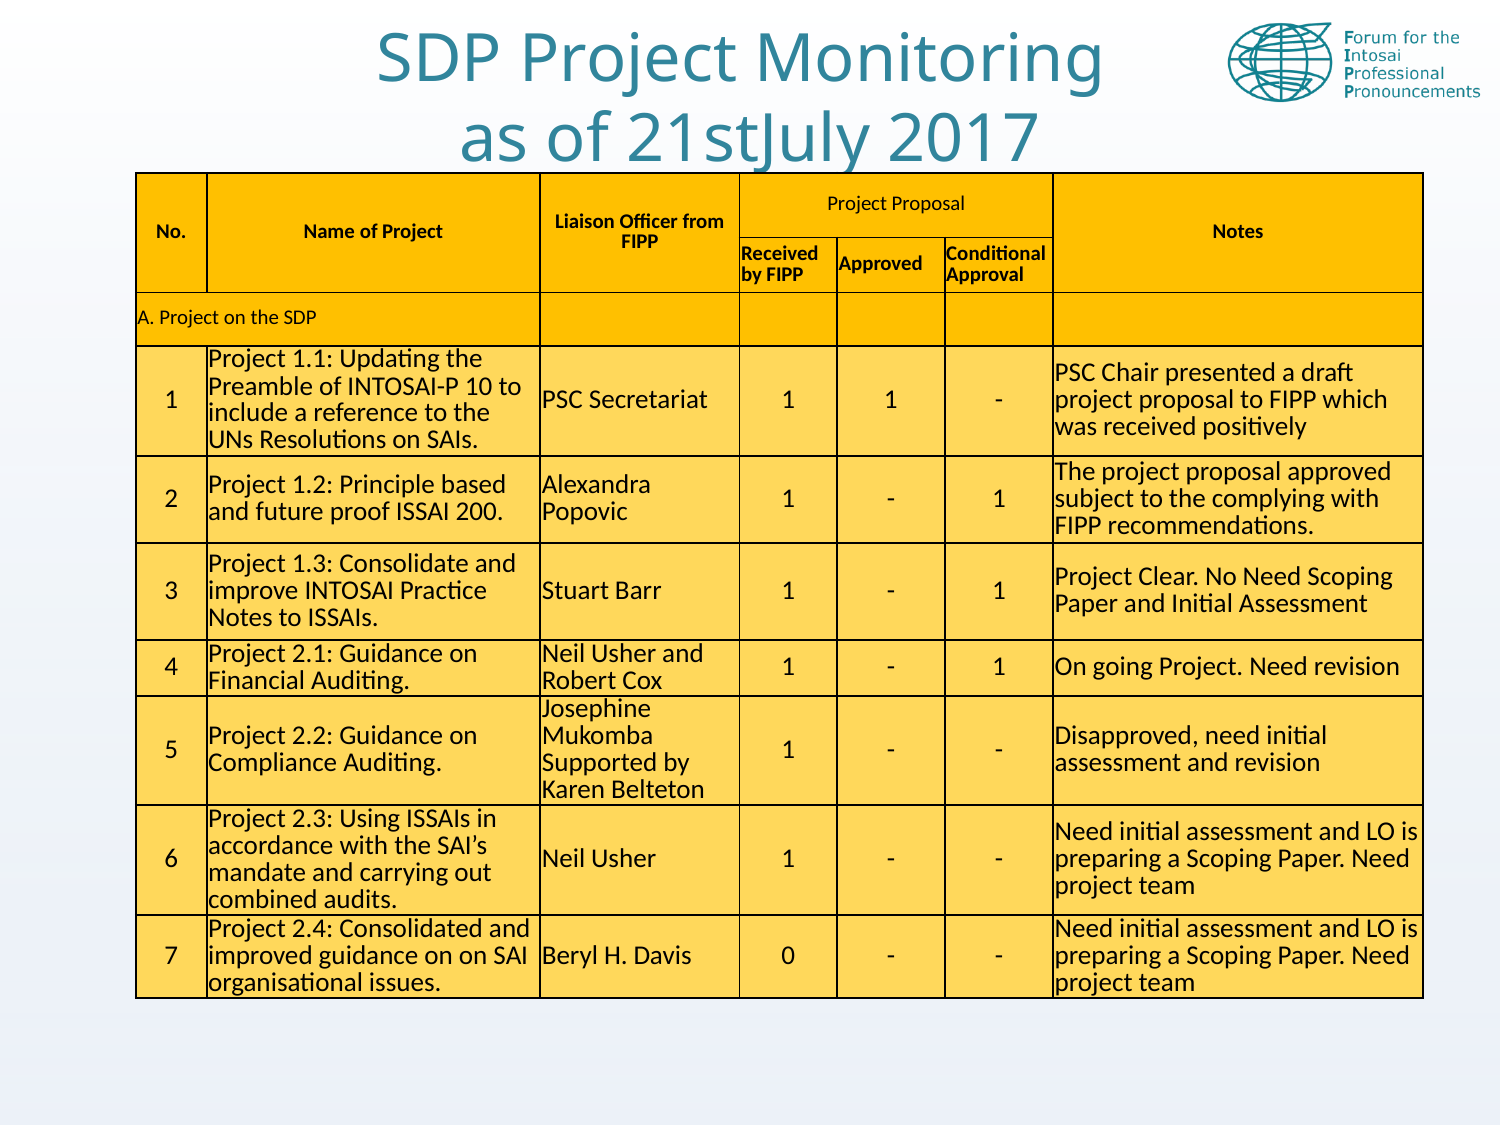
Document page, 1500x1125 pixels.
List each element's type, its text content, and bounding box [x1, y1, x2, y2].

table_cell - [838, 697, 944, 804]
table_cell [946, 293, 1052, 345]
table_cell On going Project. Need revision [1054, 641, 1422, 695]
table_cell - [838, 806, 944, 914]
table_cell 1 [740, 544, 836, 639]
table_cell Project 1.3: Consolidate and improve INTOSAI Practice Notes to ISSAIs. [208, 544, 539, 639]
table_cell 1 [946, 544, 1052, 639]
table_cell [541, 293, 739, 345]
table_cell Disapproved, need initial assessment and revision [1054, 697, 1422, 804]
table_cell 1 [740, 457, 836, 542]
table_cell [740, 293, 836, 345]
table_cell Project Clear. No Need Scoping Paper and Initial Assessment [1054, 544, 1422, 639]
table_cell Project 1.1: Updating the Preamble of INTOSAI-P 10 to include a reference to the UNs Resolutions on SAIs. [208, 347, 539, 455]
table_cell A. Project on the SDP [137, 293, 539, 345]
table_cell Need initial assessment and LO is preparing a Scoping Paper. Need project team [1054, 916, 1422, 997]
table_cell Project 2.2: Guidance on Compliance Auditing. [208, 697, 539, 804]
table_cell 1 [946, 457, 1052, 542]
table_cell Project 1.2: Principle based and future proof ISSAI 200. [208, 457, 539, 542]
table_cell - [946, 697, 1052, 804]
table_cell The project proposal approved subject to the complying with FIPP recommendations. [1054, 457, 1422, 542]
table_cell 3 [137, 544, 206, 639]
table_cell 1 [740, 697, 836, 804]
table_cell Josephine Mukomba Supported by Karen Belteton [541, 697, 739, 804]
table_cell PSC Secretariat [541, 347, 739, 455]
table_cell - [946, 806, 1052, 914]
table_cell Alexandra Popovic [541, 457, 739, 542]
table_cell Beryl H. Davis [541, 916, 739, 997]
table_cell 1 [740, 806, 836, 914]
table_header Liaison Officer from FIPP [541, 174, 739, 292]
table_cell - [838, 916, 944, 997]
table_header Notes [1054, 174, 1422, 292]
table_cell 1 [740, 347, 836, 455]
table_cell [1054, 293, 1422, 345]
table_header No. [137, 174, 206, 292]
table_cell 4 [137, 641, 206, 695]
table_header Name of Project [208, 174, 539, 292]
table_cell Neil Usher [541, 806, 739, 914]
table_cell Approved [838, 238, 944, 292]
table_cell - [946, 916, 1052, 997]
table_cell [838, 293, 944, 345]
table_cell Project 2.3: Using ISSAIs in accordance with the SAI’s mandate and carrying out combined audits. [208, 806, 539, 914]
table_cell 1 [137, 347, 206, 455]
table_cell 6 [137, 806, 206, 914]
table_cell Conditional Approval [946, 238, 1052, 292]
table_cell 0 [740, 916, 836, 997]
table_cell Neil Usher and Robert Cox [541, 641, 739, 695]
table_cell - [838, 457, 944, 542]
table_cell 1 [946, 641, 1052, 695]
table_cell - [946, 347, 1052, 455]
table_cell Project 2.4: Consolidated and improved guidance on on SAI organisational issues. [208, 916, 539, 997]
table_cell 2 [137, 457, 206, 542]
table_cell 1 [740, 641, 836, 695]
table_cell - [838, 544, 944, 639]
table_cell Received by FIPP [740, 238, 836, 292]
picture [1425, 19, 1500, 105]
title SDP Project Monitoring as of 21stJuly 2017 [75, 7, 1425, 195]
table_cell PSC Chair presented a draft project proposal to FIPP which was received positively [1054, 347, 1422, 455]
table_cell - [838, 641, 944, 695]
table_cell 5 [137, 697, 206, 804]
table_cell 1 [838, 347, 944, 455]
table_header Project Proposal [740, 174, 1052, 237]
table_cell Need initial assessment and LO is preparing a Scoping Paper. Need project team [1054, 806, 1422, 914]
table_cell 7 [137, 916, 206, 997]
table_cell Project 2.1: Guidance on Financial Auditing. [208, 641, 539, 695]
